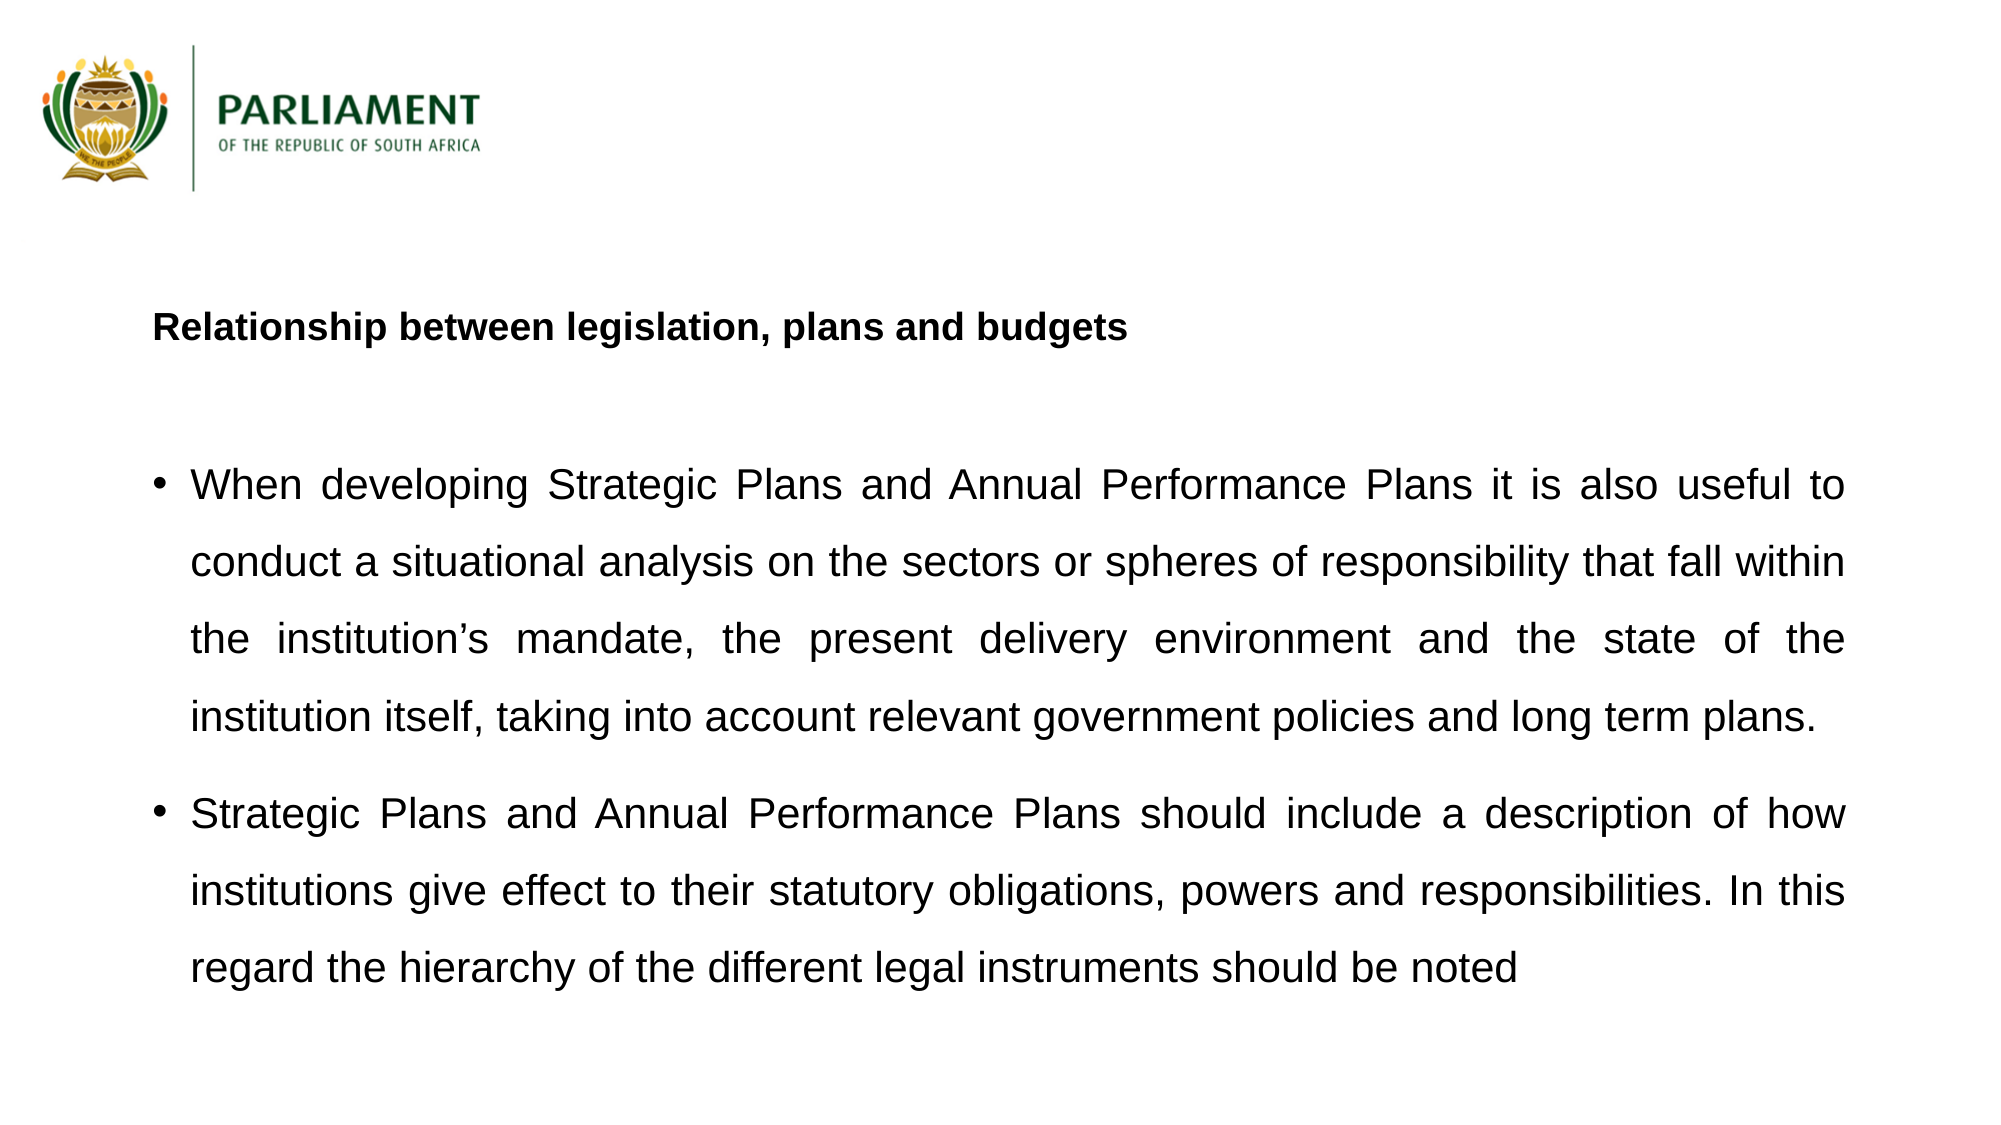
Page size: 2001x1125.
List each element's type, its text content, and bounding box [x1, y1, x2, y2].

list Relationship between legislation, plans and budgets When developing Strategic Plans and Annual Performance Plans it is also useful to conduct a situational analysis on the sectors or spheres of responsibility that fall within the institution’s mandate, the present delivery environment and the state of the institution itself, taking into account relevant government policies and long term plans. Strategic Plans and Annual Performance Plans should include a description of how institutions give effect to their statutory obligations, powers and responsibilities. In this regard the hierarchy of the different legal instruments should be noted [137, 299, 1863, 1014]
picture [21, 21, 492, 243]
title [137, 59, 1863, 278]
